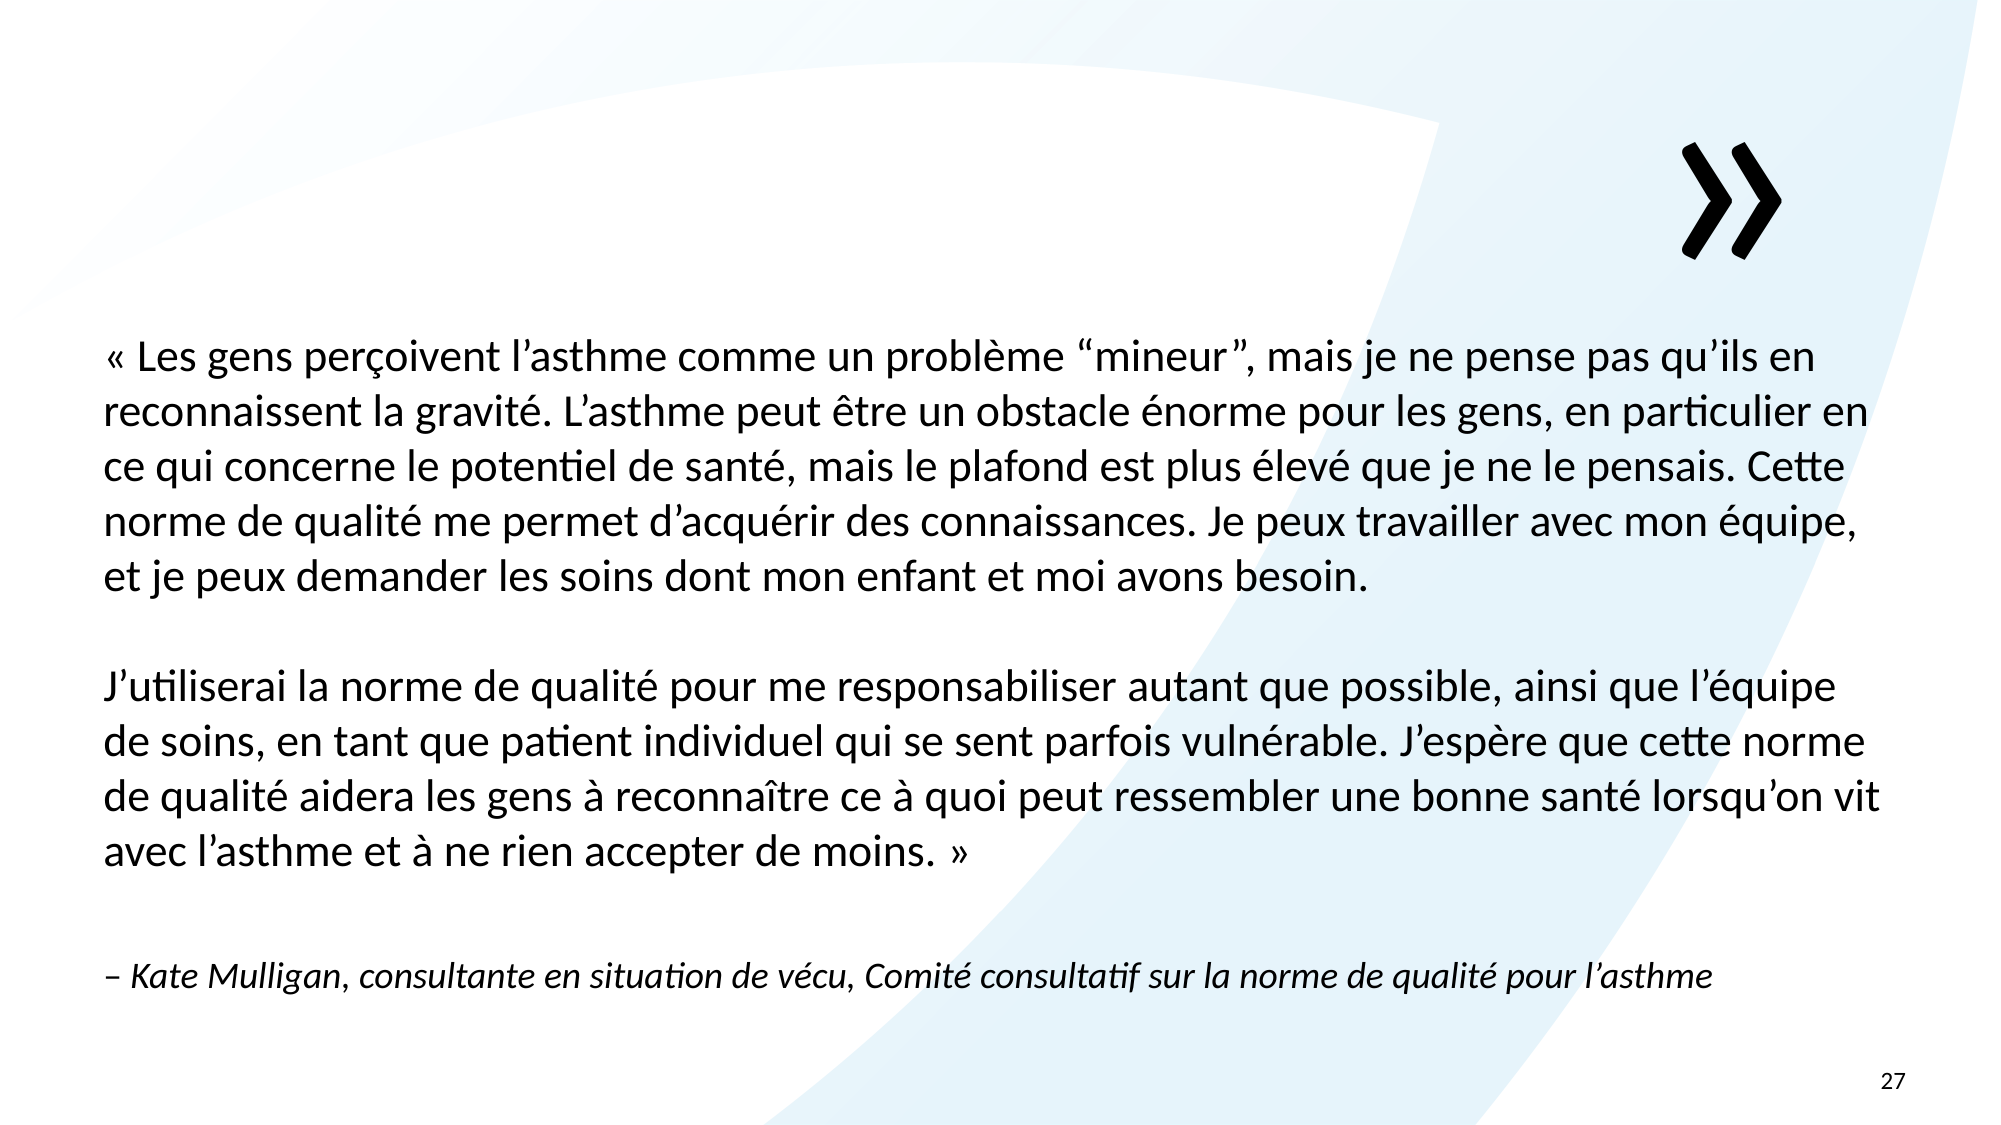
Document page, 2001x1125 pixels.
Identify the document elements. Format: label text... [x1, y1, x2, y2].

picture [0, 0, 2001, 1125]
text_box « Les gens perçoivent l’asthme comme un problème “mineur”, mais je ne pense pas qu’ils en reconnaissent la gravité. L’asthme peut être un obstacle énorme pour les gens, en particulier en ce qui concerne le potentiel de santé, mais le plafond est plus élevé que je ne le pensais. Cette norme de qualité me permet d’acquérir des connaissances. Je peux travailler avec mon équipe, et je peux demander les soins dont mon enfant et moi avons besoin. J’utiliserai la norme de qualité pour me responsabiliser autant que possible, ainsi que l’équipe de soins, en tant que patient individuel qui se sent parfois vulnérable. J’espère que cette norme de qualité aidera les gens à reconnaître ce à quoi peut ressembler une bonne santé lorsqu’on vit avec l’asthme et à ne rien accepter de moins. » – Kate Mulligan, consultante en situation de vécu, Comité consultatif sur la norme de qualité pour l’asthme [88, 318, 1908, 1004]
text_box » [1632, 0, 1822, 319]
